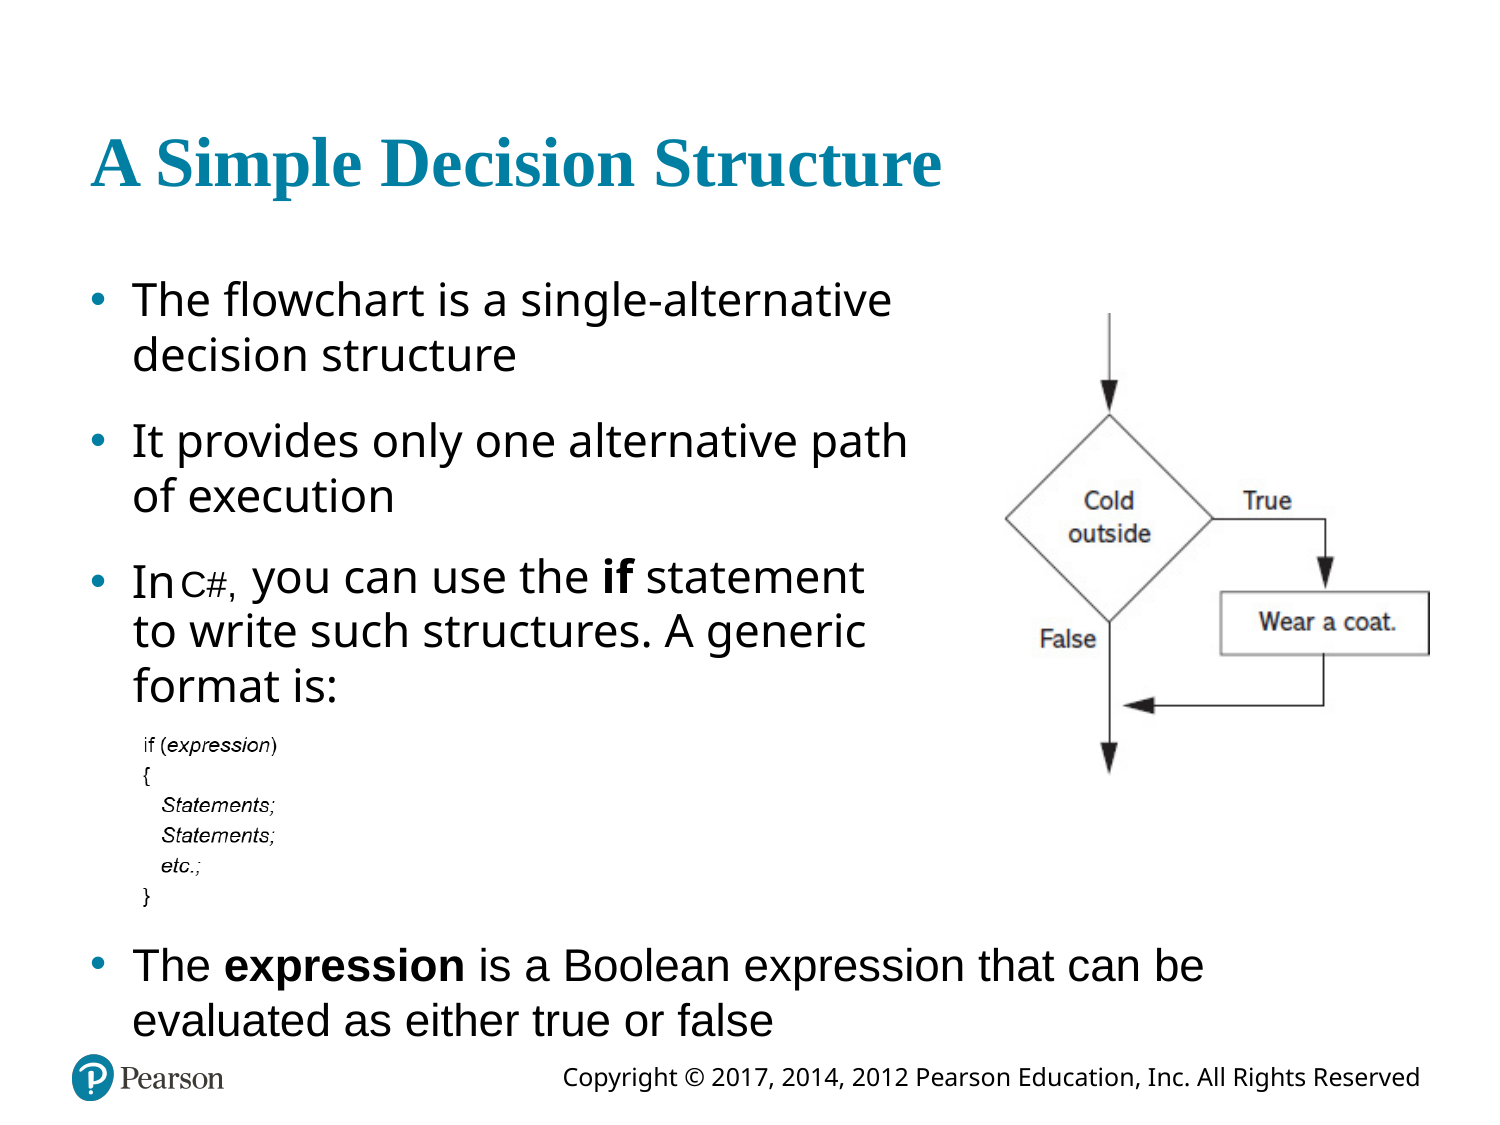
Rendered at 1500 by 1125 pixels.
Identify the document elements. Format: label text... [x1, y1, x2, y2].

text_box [175, 563, 244, 610]
picture [72, 1087, 83, 1101]
title A Simple Decision Structure [75, 0, 1425, 216]
picture [72, 1054, 88, 1070]
list The flowchart is a single-alternative decision structure It provides only one alternative path of execution In [75, 255, 929, 920]
picture [1004, 313, 1431, 776]
picture [130, 723, 289, 920]
picture [80, 1063, 106, 1088]
picture [98, 1054, 224, 1101]
list The expression is a Boolean expression that can be evaluated as either true or false [75, 920, 1425, 1042]
list you can use the if statement to write such structures. A generic format is: [75, 532, 908, 723]
